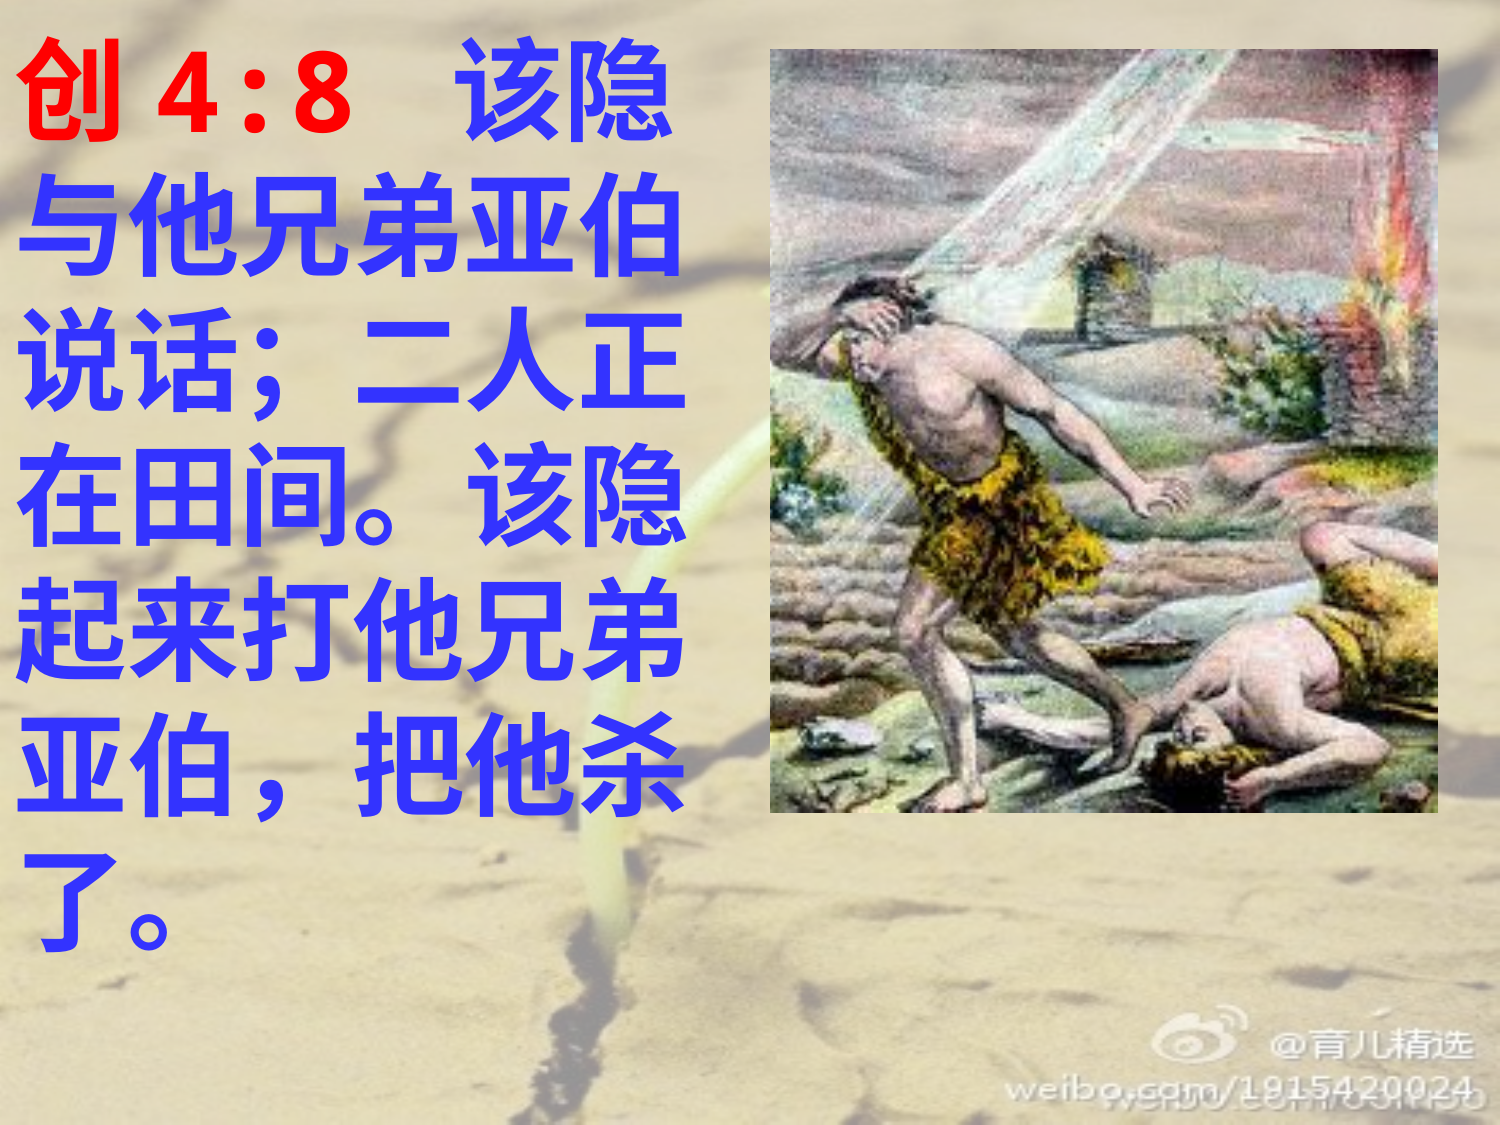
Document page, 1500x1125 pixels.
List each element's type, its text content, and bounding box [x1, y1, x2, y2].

text_box 创4:8 该隐与他兄弟亚伯说话；二人正在田间。该隐起来打他兄弟亚伯，把他杀了。 [0, 12, 763, 973]
picture [769, 49, 1438, 813]
